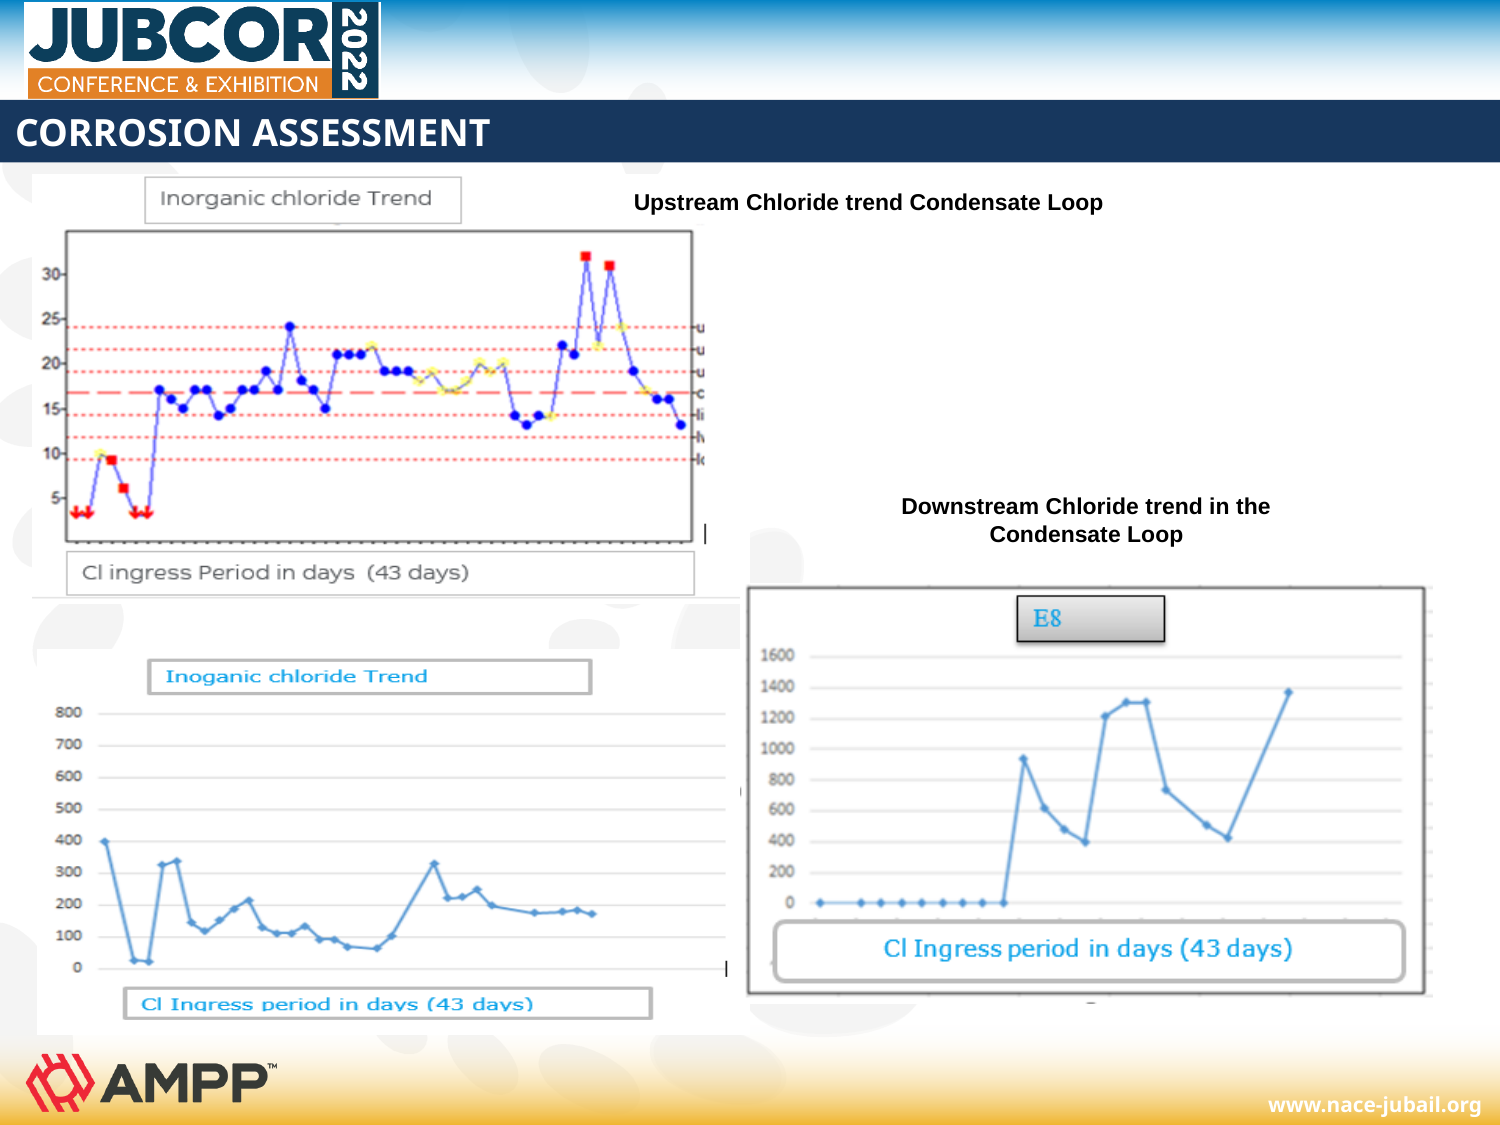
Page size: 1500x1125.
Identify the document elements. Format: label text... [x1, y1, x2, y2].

text_box Upstream Chloride trend Condensate Loop [753, 179, 1125, 222]
text_box Downstream Chloride trend in the Condensate Loop [870, 484, 1302, 555]
title CORROSION ASSESSMENT [0, 99, 1500, 163]
picture [24, 1052, 278, 1113]
picture [32, 174, 1433, 1035]
picture [24, 3, 381, 99]
